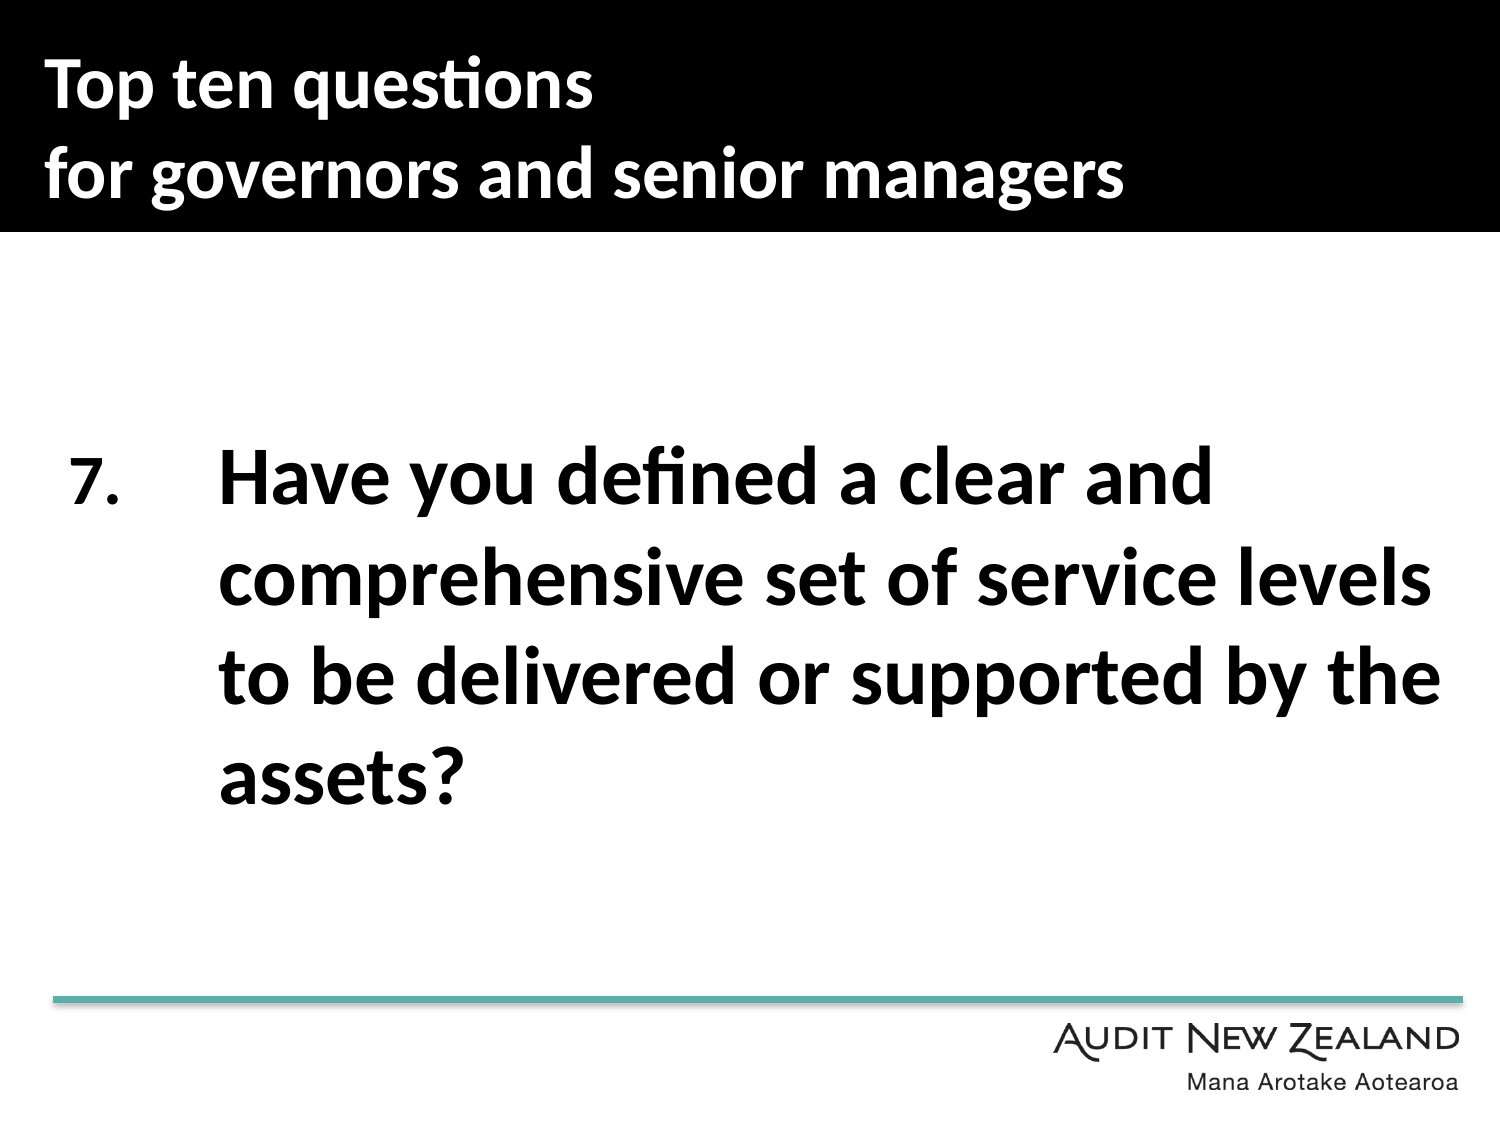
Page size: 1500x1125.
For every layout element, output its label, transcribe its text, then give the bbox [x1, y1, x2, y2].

picture [1053, 1023, 1459, 1090]
title Top ten questions for governors and senior managers [29, 54, 1500, 193]
list Have you defined a clear and comprehensive set of service levels to be delivered or supported by the assets? [52, 266, 1460, 977]
